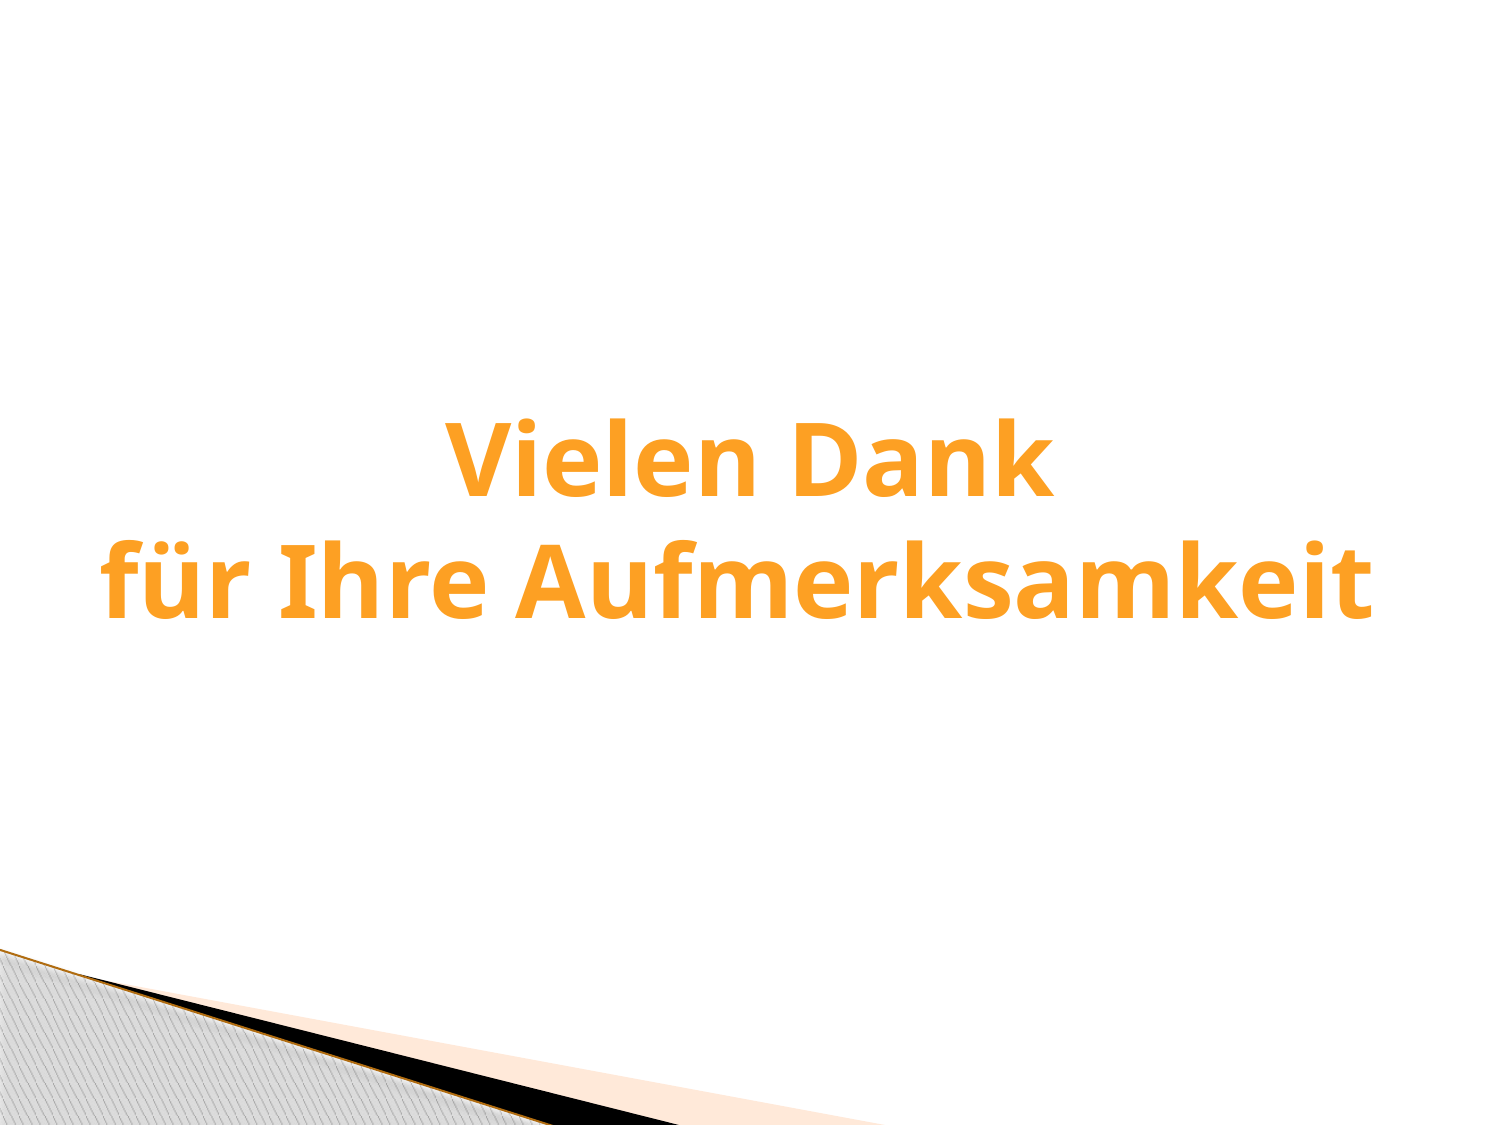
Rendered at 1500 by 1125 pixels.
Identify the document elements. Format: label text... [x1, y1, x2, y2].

title Vielen Dank für Ihre Aufmerksamkeit [75, 45, 1425, 988]
